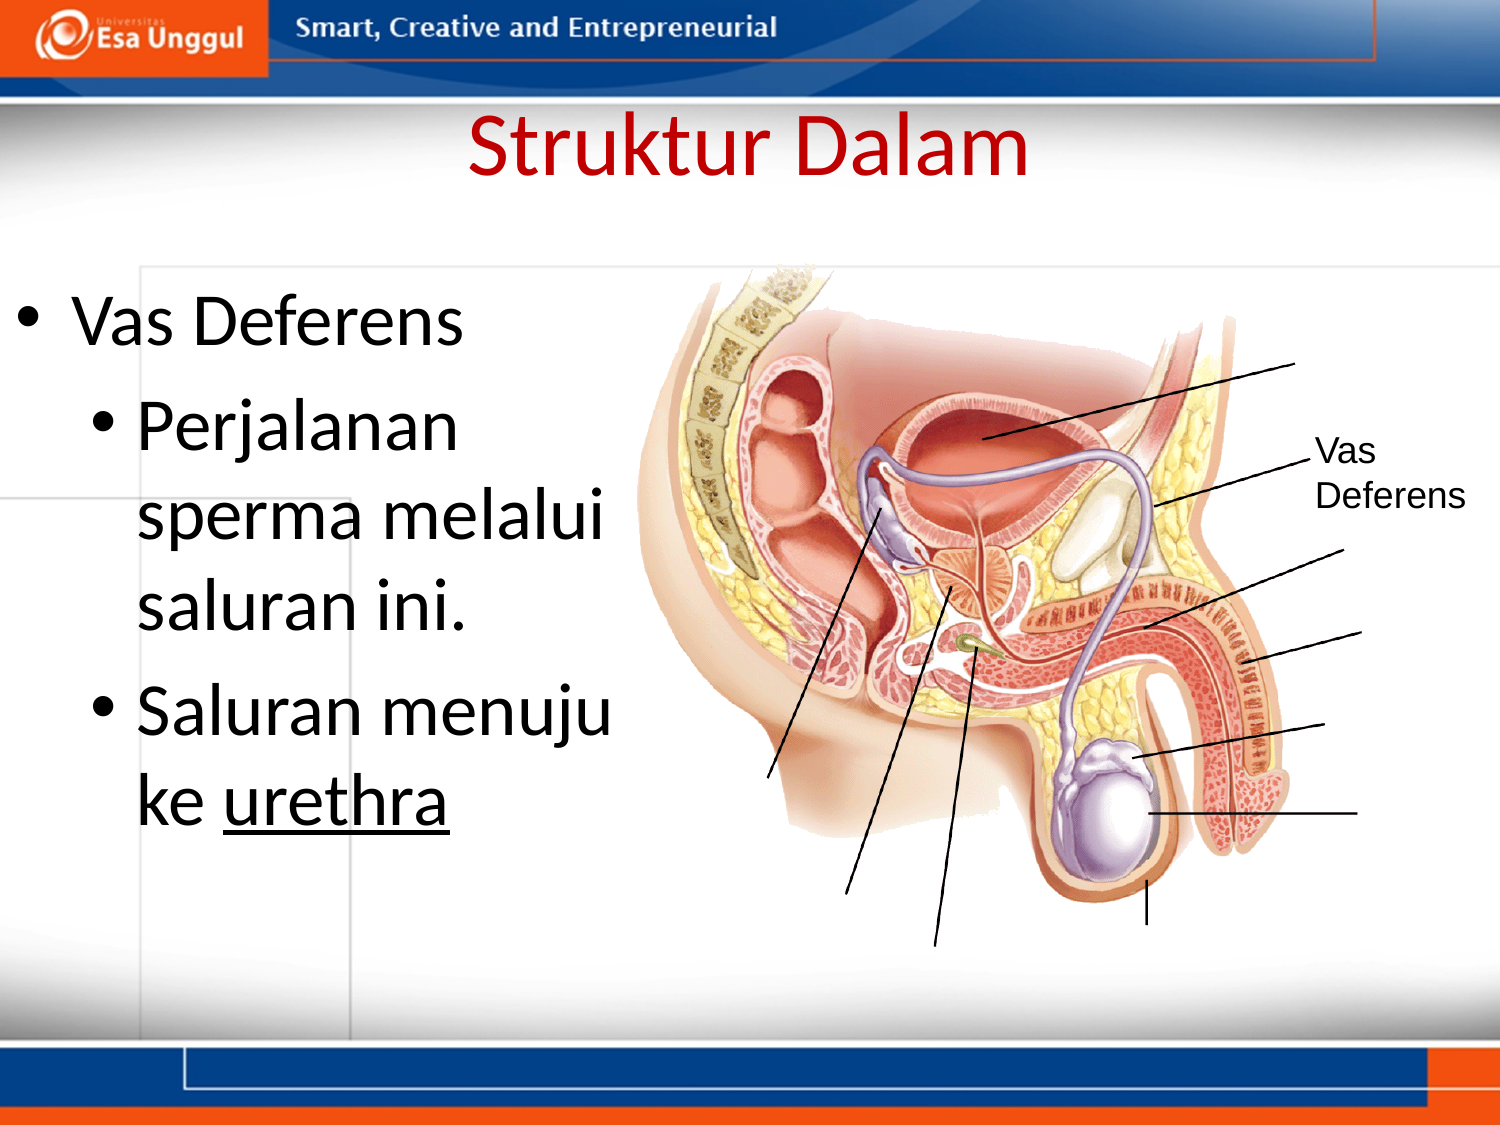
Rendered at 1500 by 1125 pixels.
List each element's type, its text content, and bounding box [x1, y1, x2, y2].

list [637, 262, 1362, 948]
title Struktur Dalam [75, 45, 1425, 233]
text_box Vas Deferens [1366, 418, 1488, 524]
list Vas Deferens Perjalanan sperma melalui saluran ini. Saluran menuju ke urethra [0, 262, 663, 1005]
picture [0, 0, 1500, 1125]
